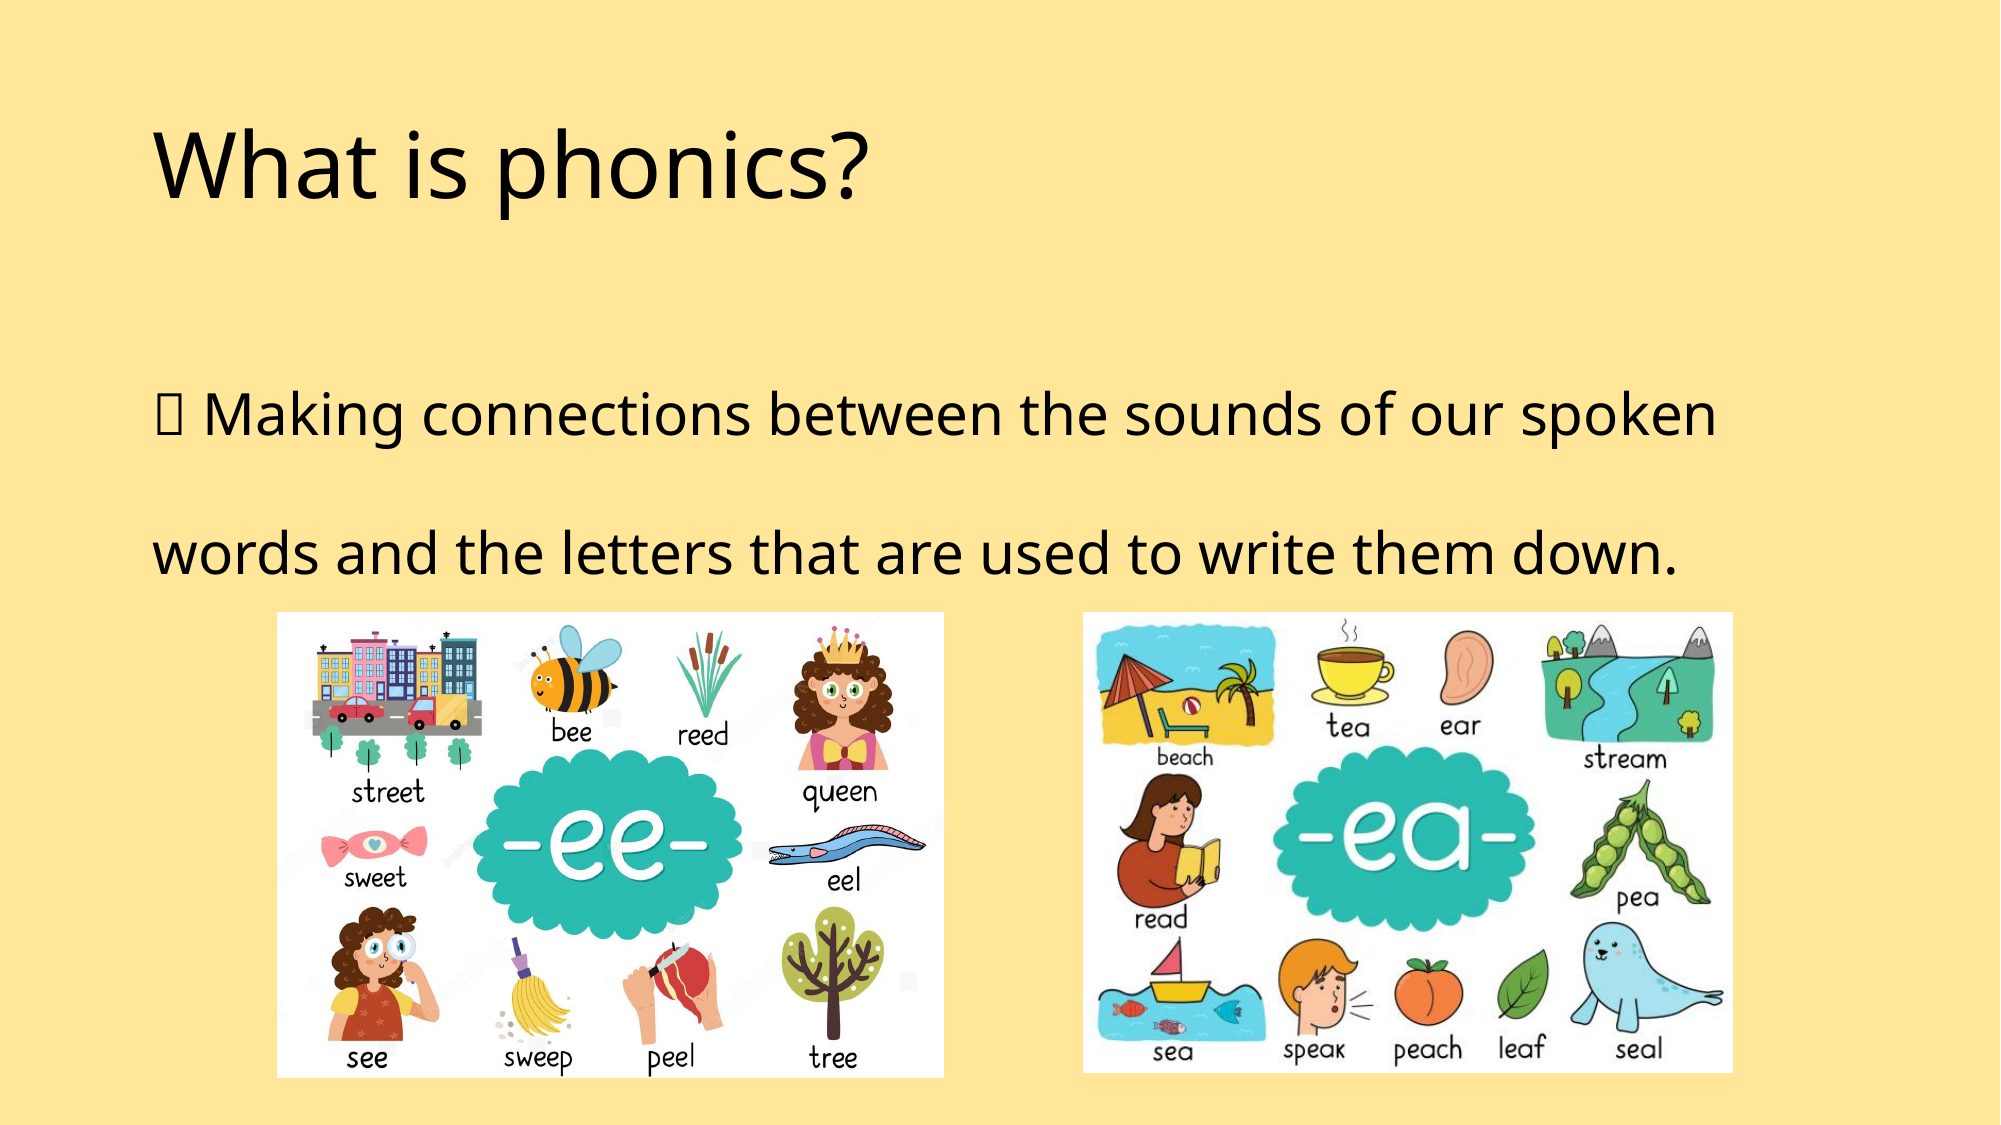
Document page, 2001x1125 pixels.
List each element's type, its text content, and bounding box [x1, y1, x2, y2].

picture [1083, 612, 1733, 1073]
title What is phonics? [137, 59, 1863, 278]
list  Making connections between the sounds of our spoken words and the letters that are used to write them down. [137, 299, 1863, 1014]
picture [276, 612, 945, 1078]
